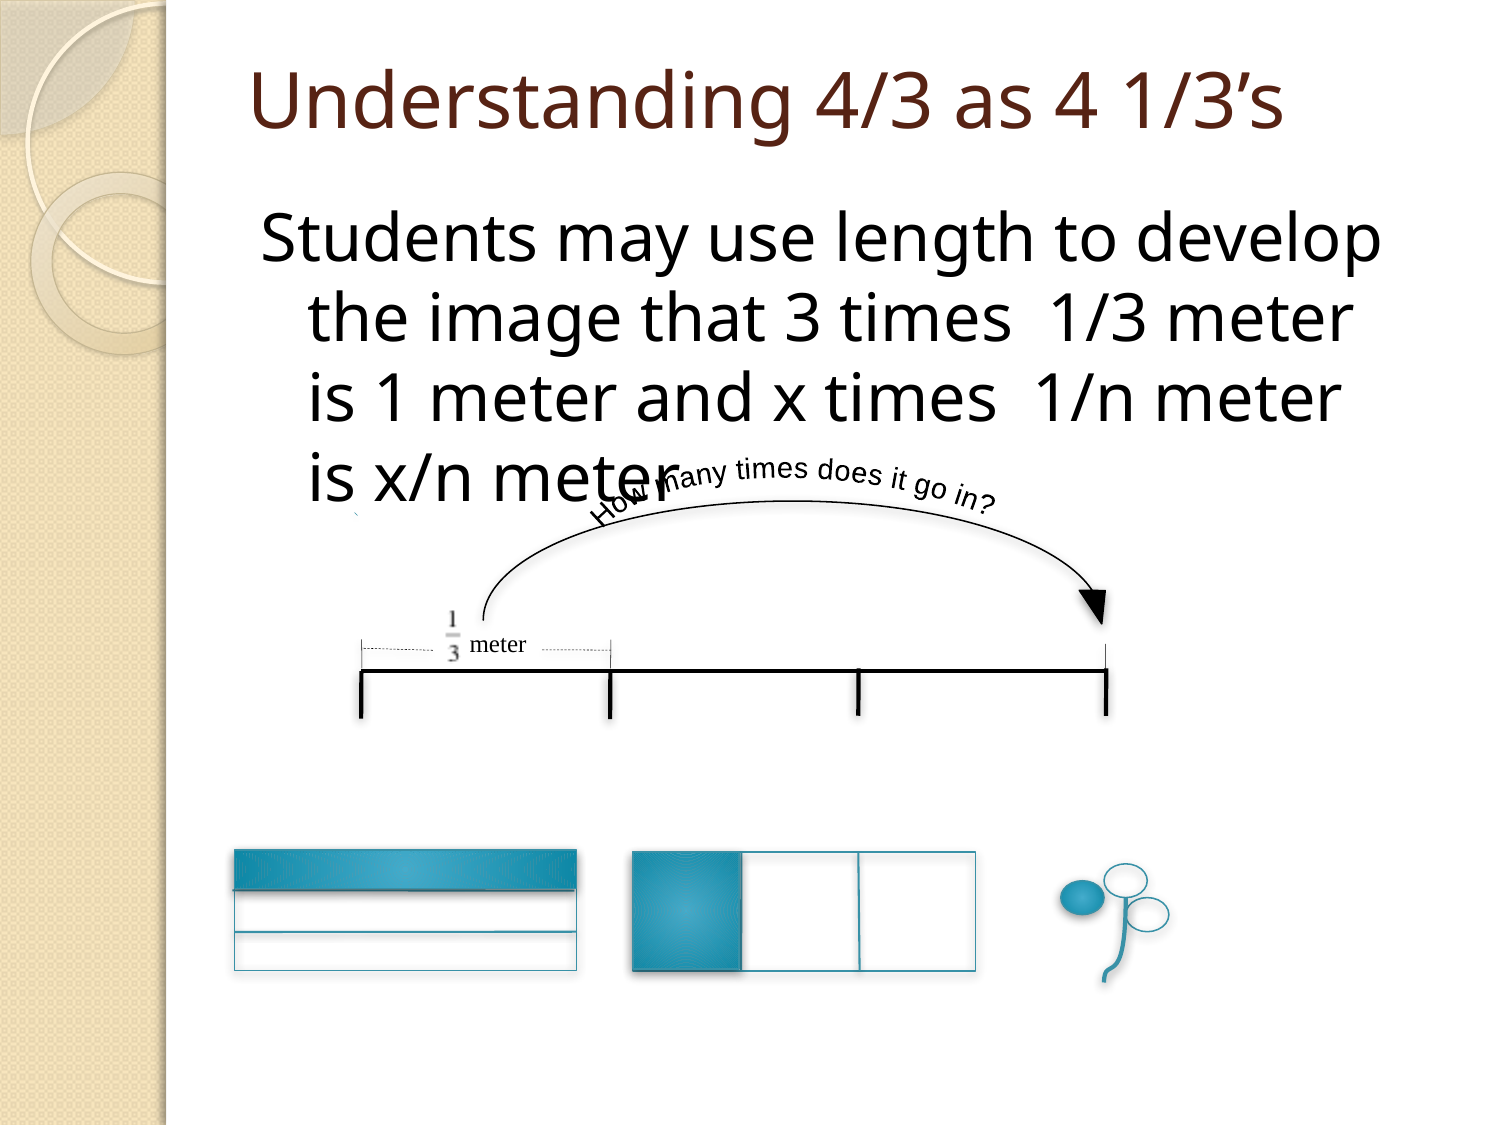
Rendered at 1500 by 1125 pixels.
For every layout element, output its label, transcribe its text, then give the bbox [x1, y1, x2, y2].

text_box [231, 849, 577, 971]
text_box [1060, 863, 1170, 983]
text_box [355, 435, 1116, 753]
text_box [632, 851, 976, 972]
title Understanding 4/3 as 4 1/3’s [232, 7, 1410, 187]
list Students may use length to develop the image that 3 times 1/3 meter is 1 meter and x times 1/n meter is x/n meter [232, 187, 1413, 1088]
